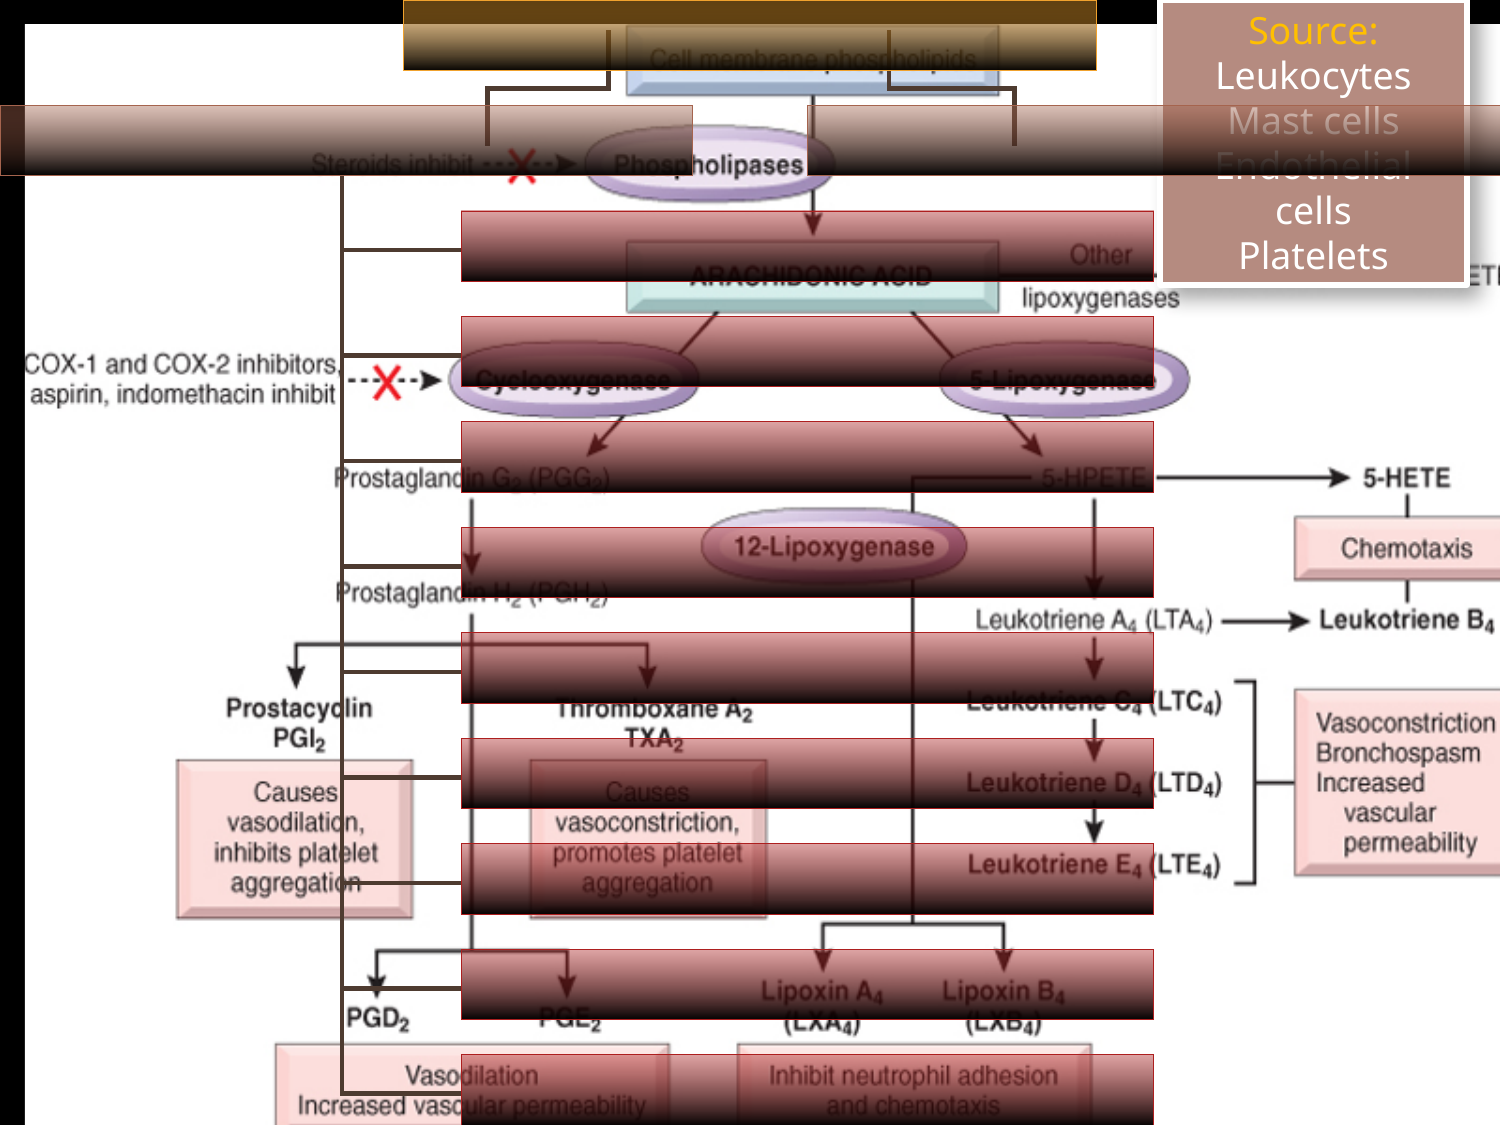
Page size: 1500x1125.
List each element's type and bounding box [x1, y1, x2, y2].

picture [24, 176, 461, 1125]
picture [891, 24, 1500, 105]
text_box [0, 176, 24, 1125]
text_box [0, 0, 403, 105]
picture [344, 71, 1500, 1125]
text_box [1097, 0, 1500, 24]
picture [24, 24, 606, 105]
